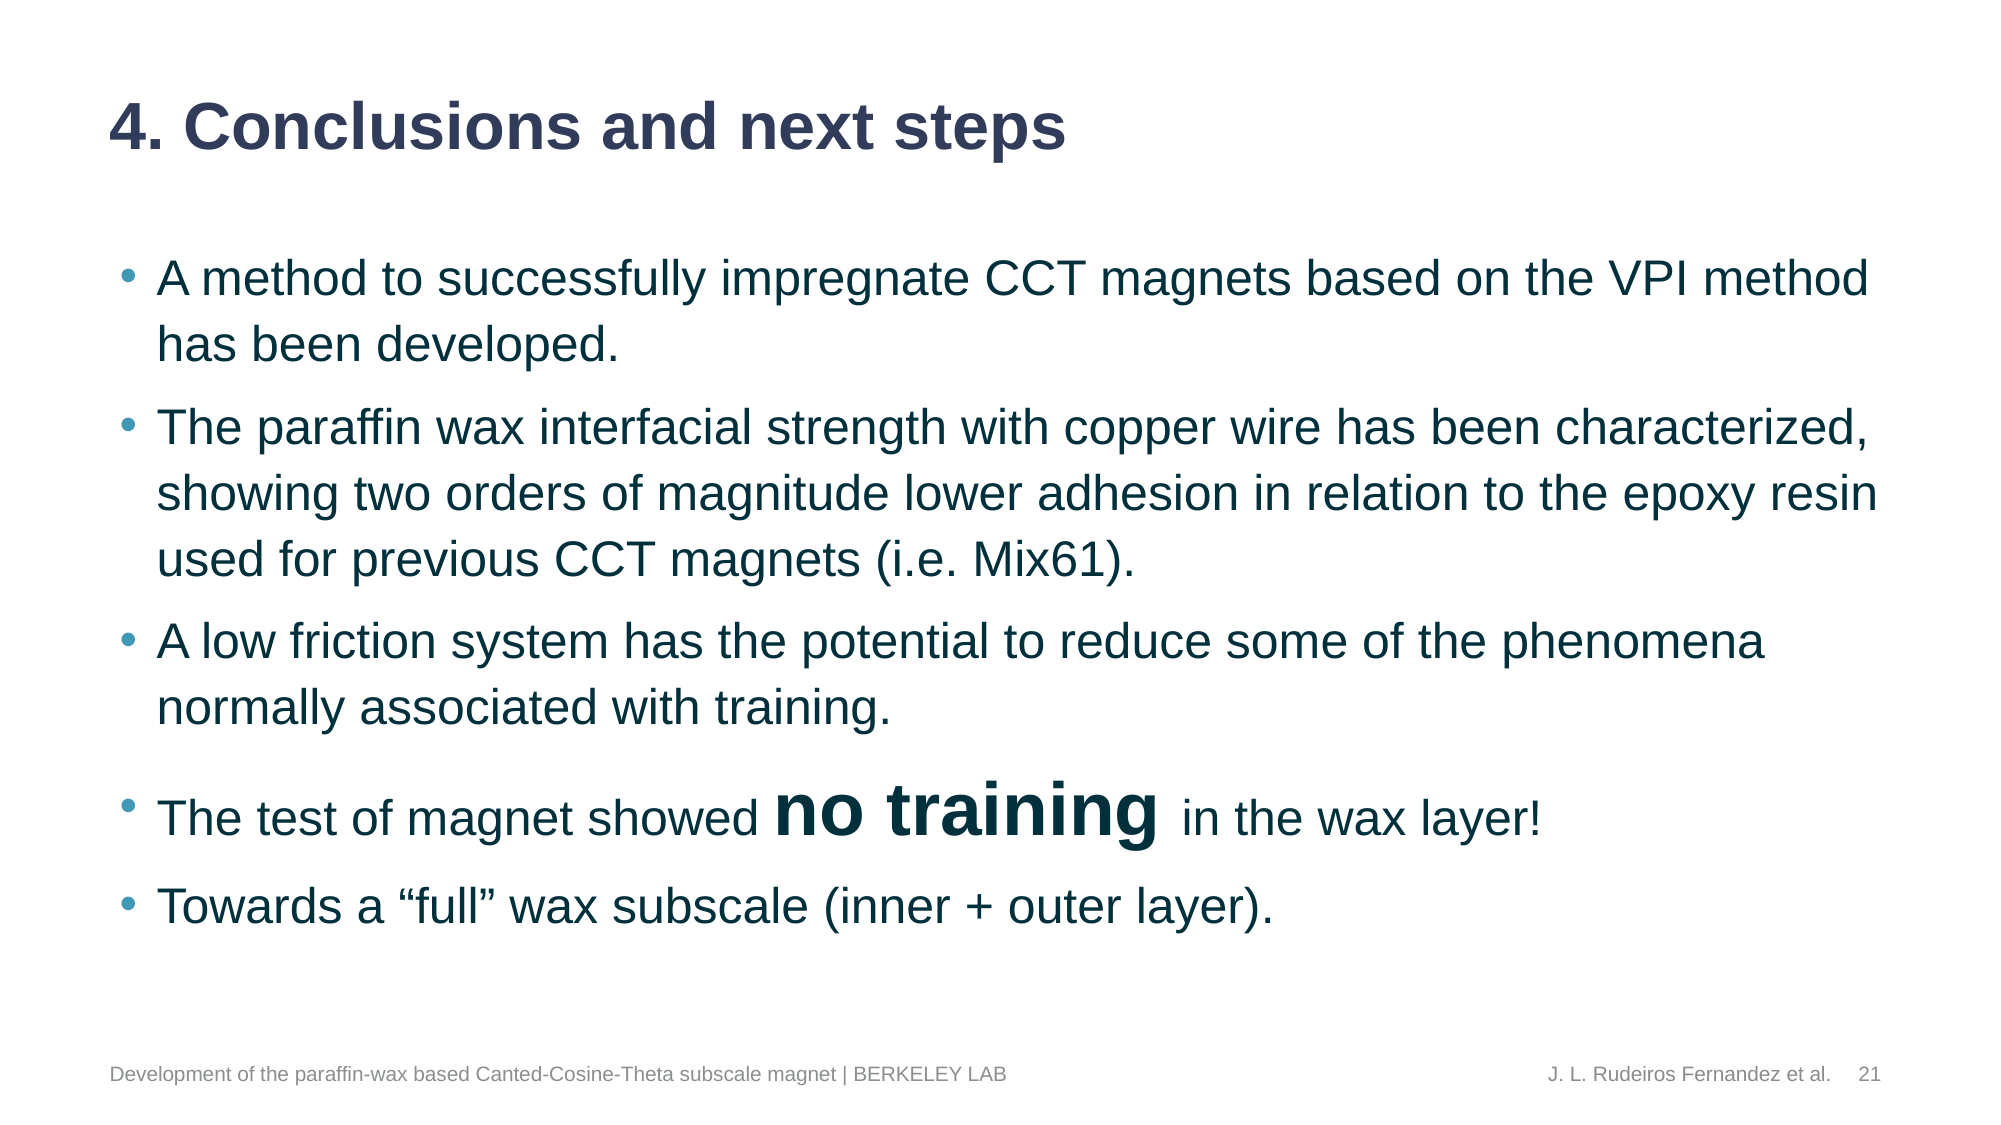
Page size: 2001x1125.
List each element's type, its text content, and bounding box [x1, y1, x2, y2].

text_box A method to successfully impregnate CCT magnets based on the VPI method has been developed. The paraffin wax interfacial strength with copper wire has been characterized, showing two orders of magnitude lower adhesion in relation to the epoxy resin used for previous CCT magnets (i.e. Mix61). A low friction system has the potential to reduce some of the phenomena normally associated with training. The test of magnet showed no training in the wax layer! Towards a “full” wax subscale (inner + outer layer). [104, 232, 1978, 941]
slide_number 21 [1852, 1042, 1897, 1103]
text_box J. L. Rudeiros Fernandez et al. [1527, 1042, 1852, 1103]
footer Development of the paraffin-wax based Canted-Cosine-Theta subscale magnet | BERKELEY LAB [94, 1042, 1527, 1103]
title 4. Conclusions and next steps [94, 75, 1895, 165]
